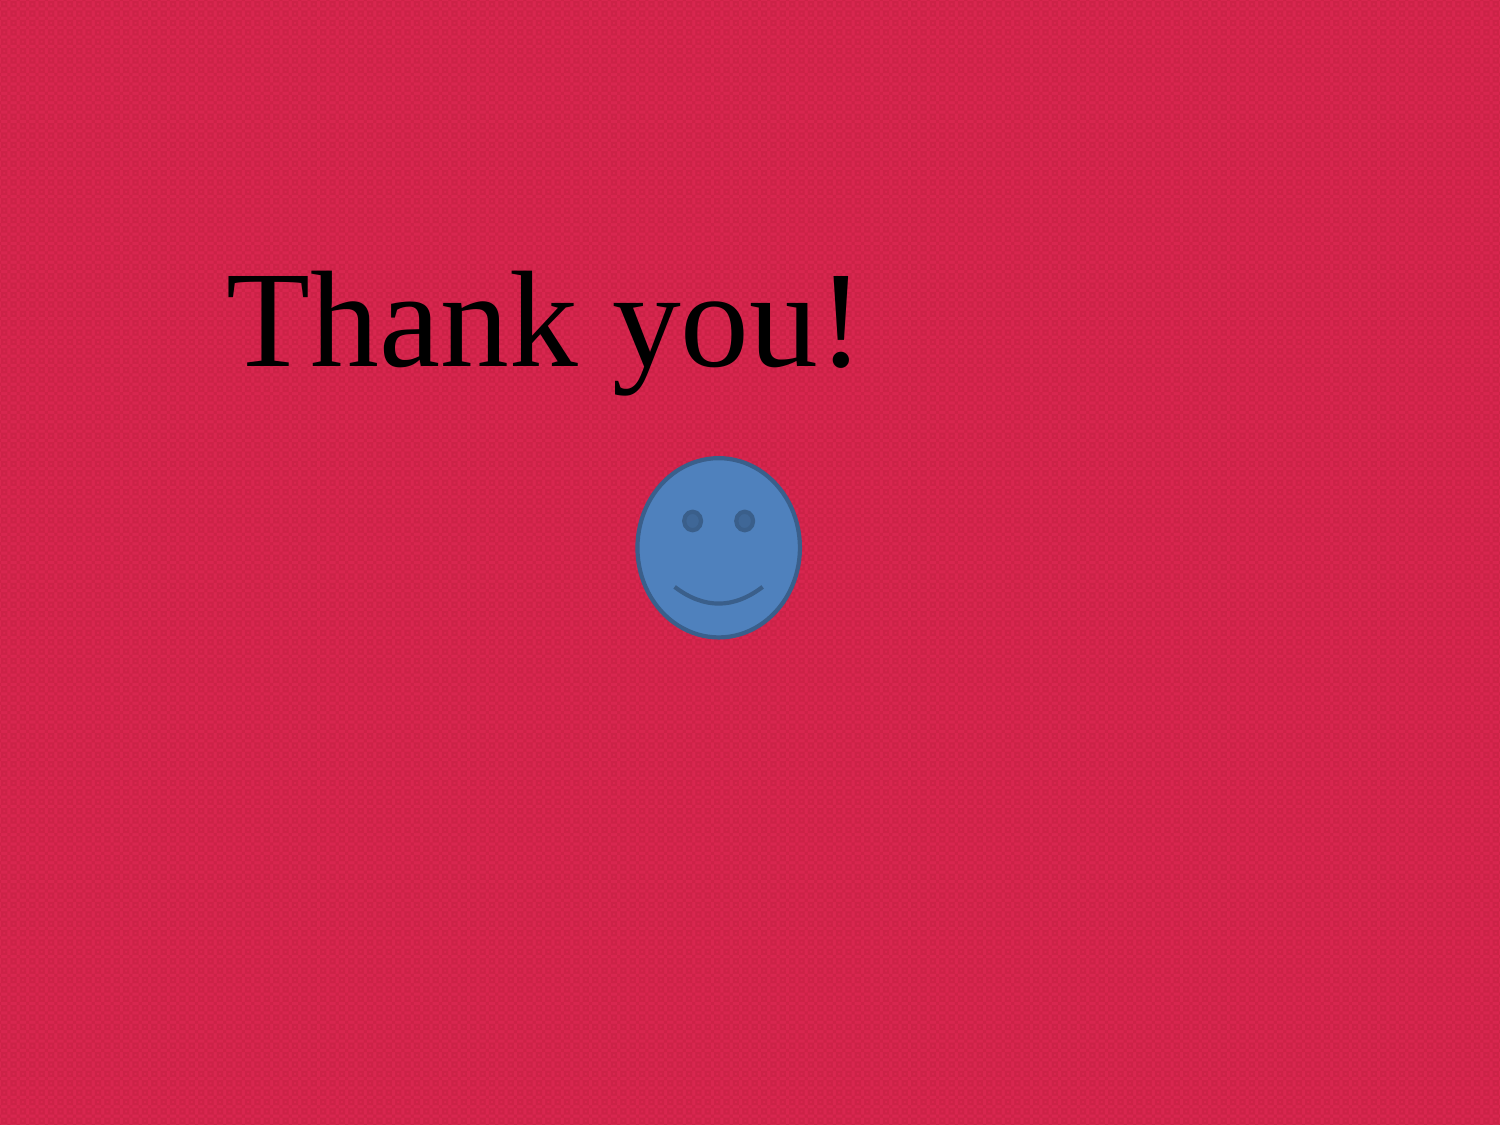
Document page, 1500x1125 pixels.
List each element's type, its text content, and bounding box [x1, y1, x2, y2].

text_box [635, 456, 803, 640]
picture [0, 0, 1500, 1125]
list Thank you! [226, 228, 1274, 562]
